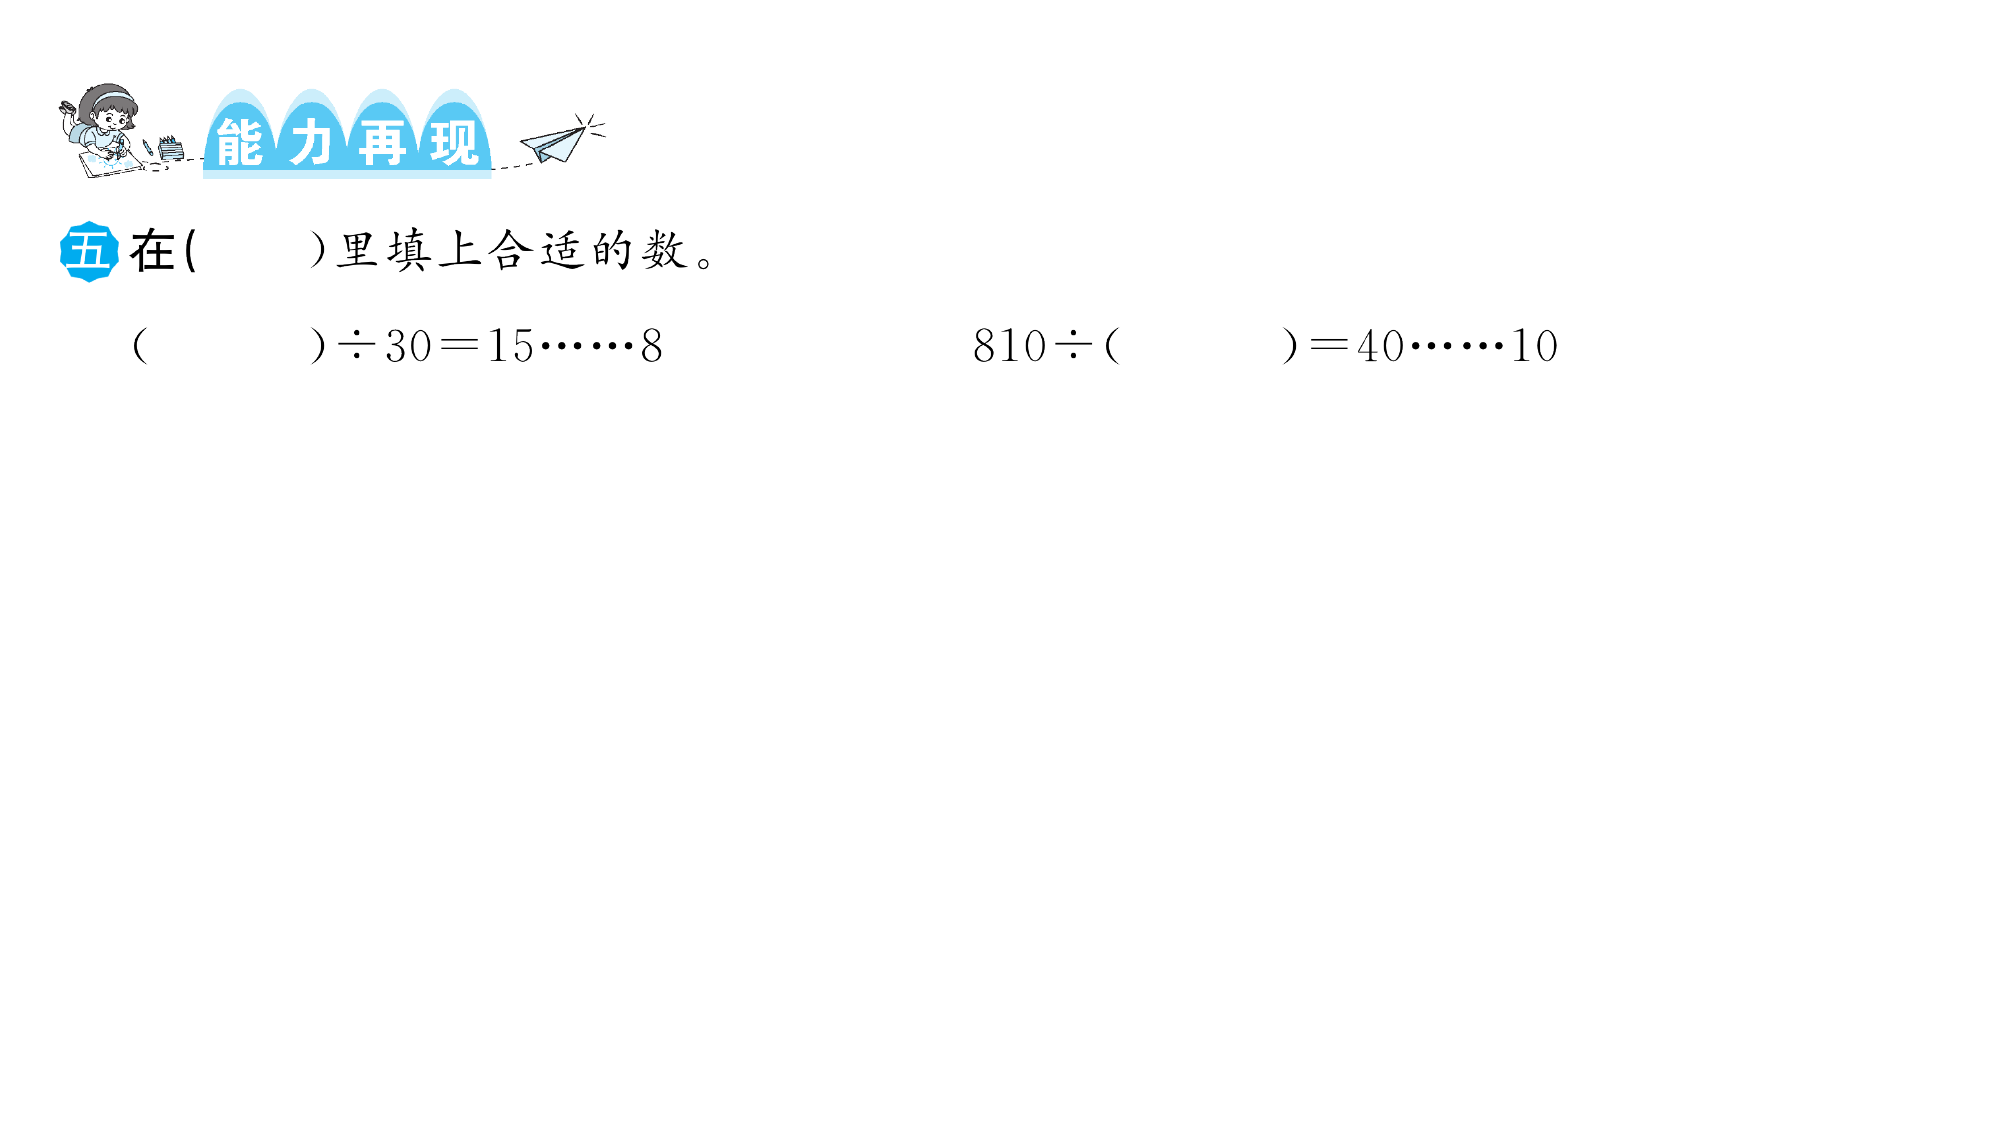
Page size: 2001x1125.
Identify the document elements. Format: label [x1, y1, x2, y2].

picture [55, 73, 1945, 382]
